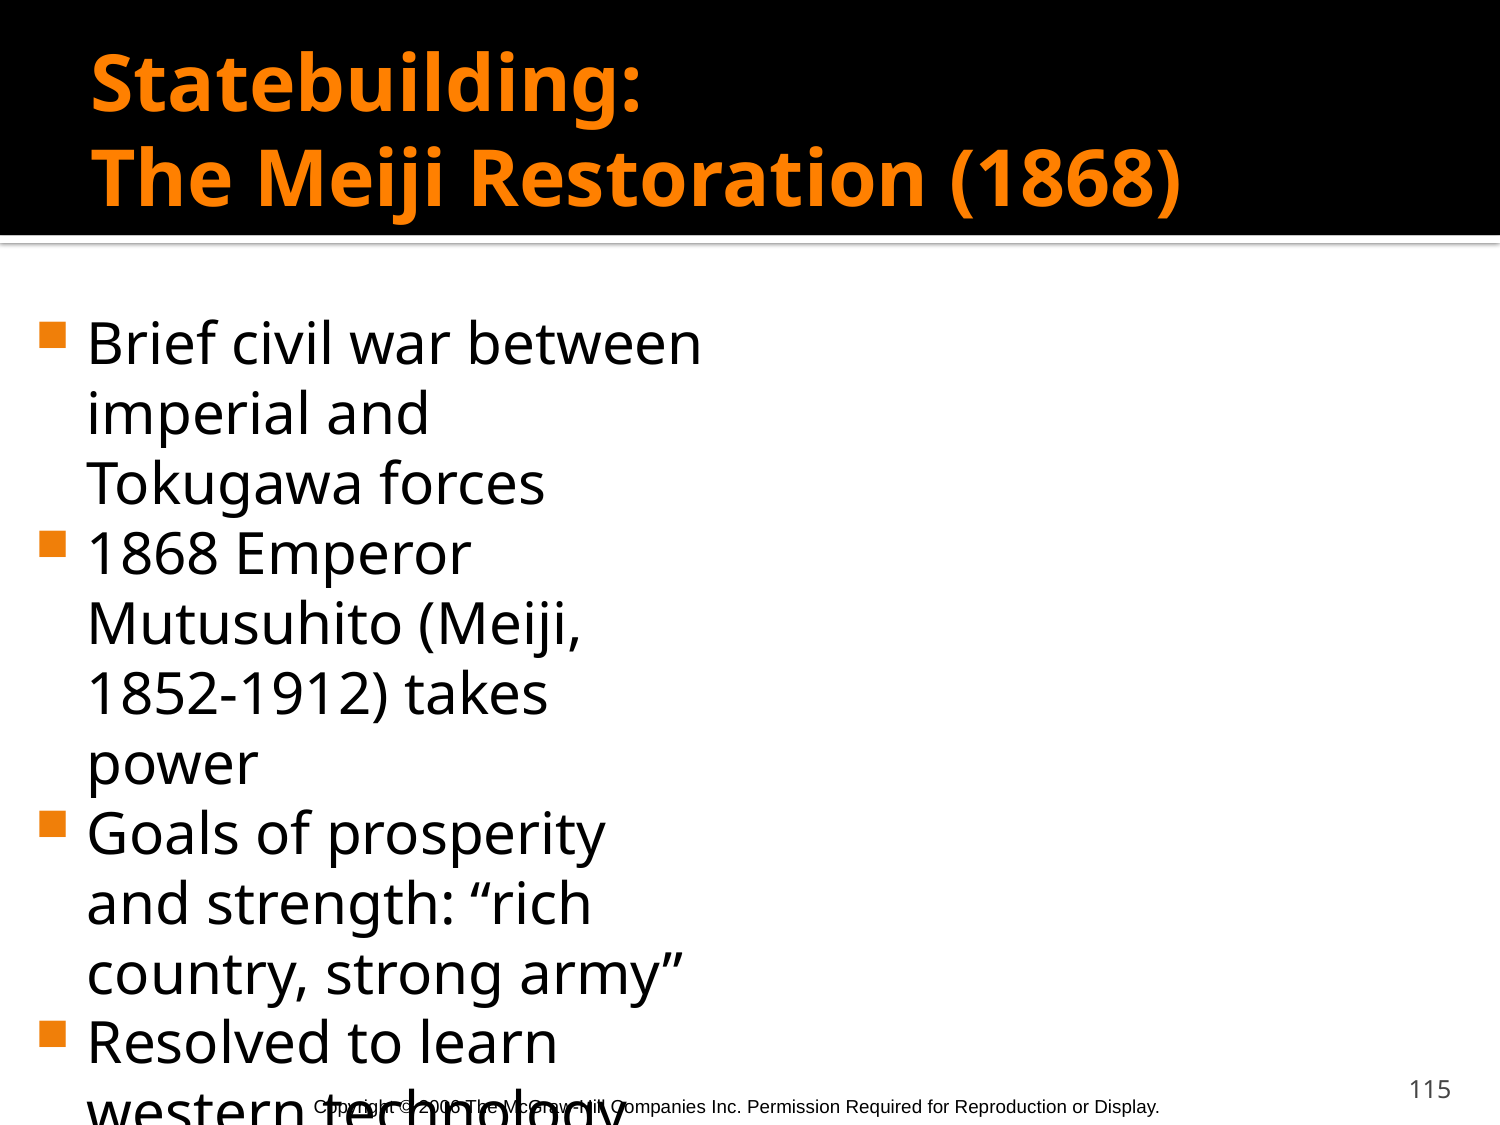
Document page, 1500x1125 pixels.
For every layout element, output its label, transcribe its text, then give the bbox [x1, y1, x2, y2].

title Statebuilding: The Meiji Restoration (1868) [75, 24, 1425, 231]
slide_number 115 [1345, 1062, 1467, 1108]
list Brief civil war between imperial and Tokugawa forces 1868 Emperor Mutusuhito (Meiji, 1852-1912) takes power Goals of prosperity and strength: “rich country, strong army” Resolved to learn western technology [0, 290, 738, 1050]
